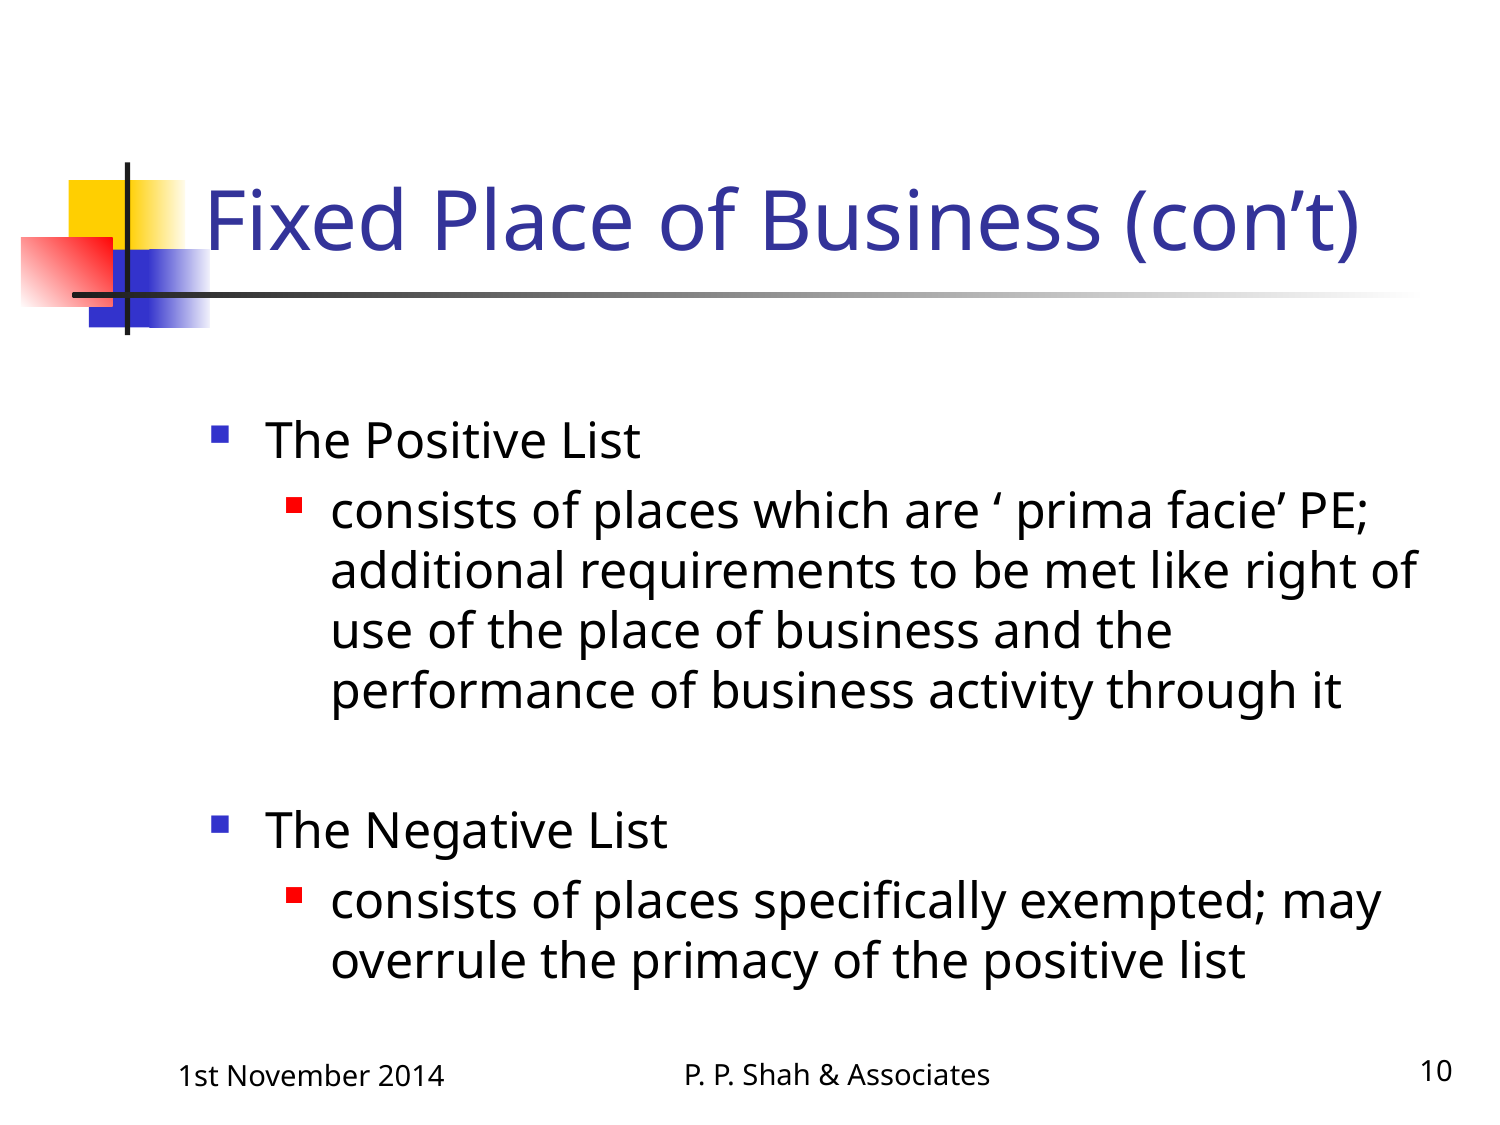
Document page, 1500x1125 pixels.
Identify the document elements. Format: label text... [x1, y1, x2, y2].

footer P. P. Shah & Associates [599, 1063, 1076, 1100]
list The Positive List consists of places which are ‘ prima facie’ PE; additional requirements to be met like right of use of the place of business and the performance of business activity through it The Negative List consists of places specifically exempted; may overrule the primacy of the positive list [193, 330, 1470, 1063]
title Fixed Place of Business (con’t) [188, 34, 1468, 276]
slide_number 10 [1154, 1063, 1468, 1100]
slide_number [162, 1024, 476, 1101]
